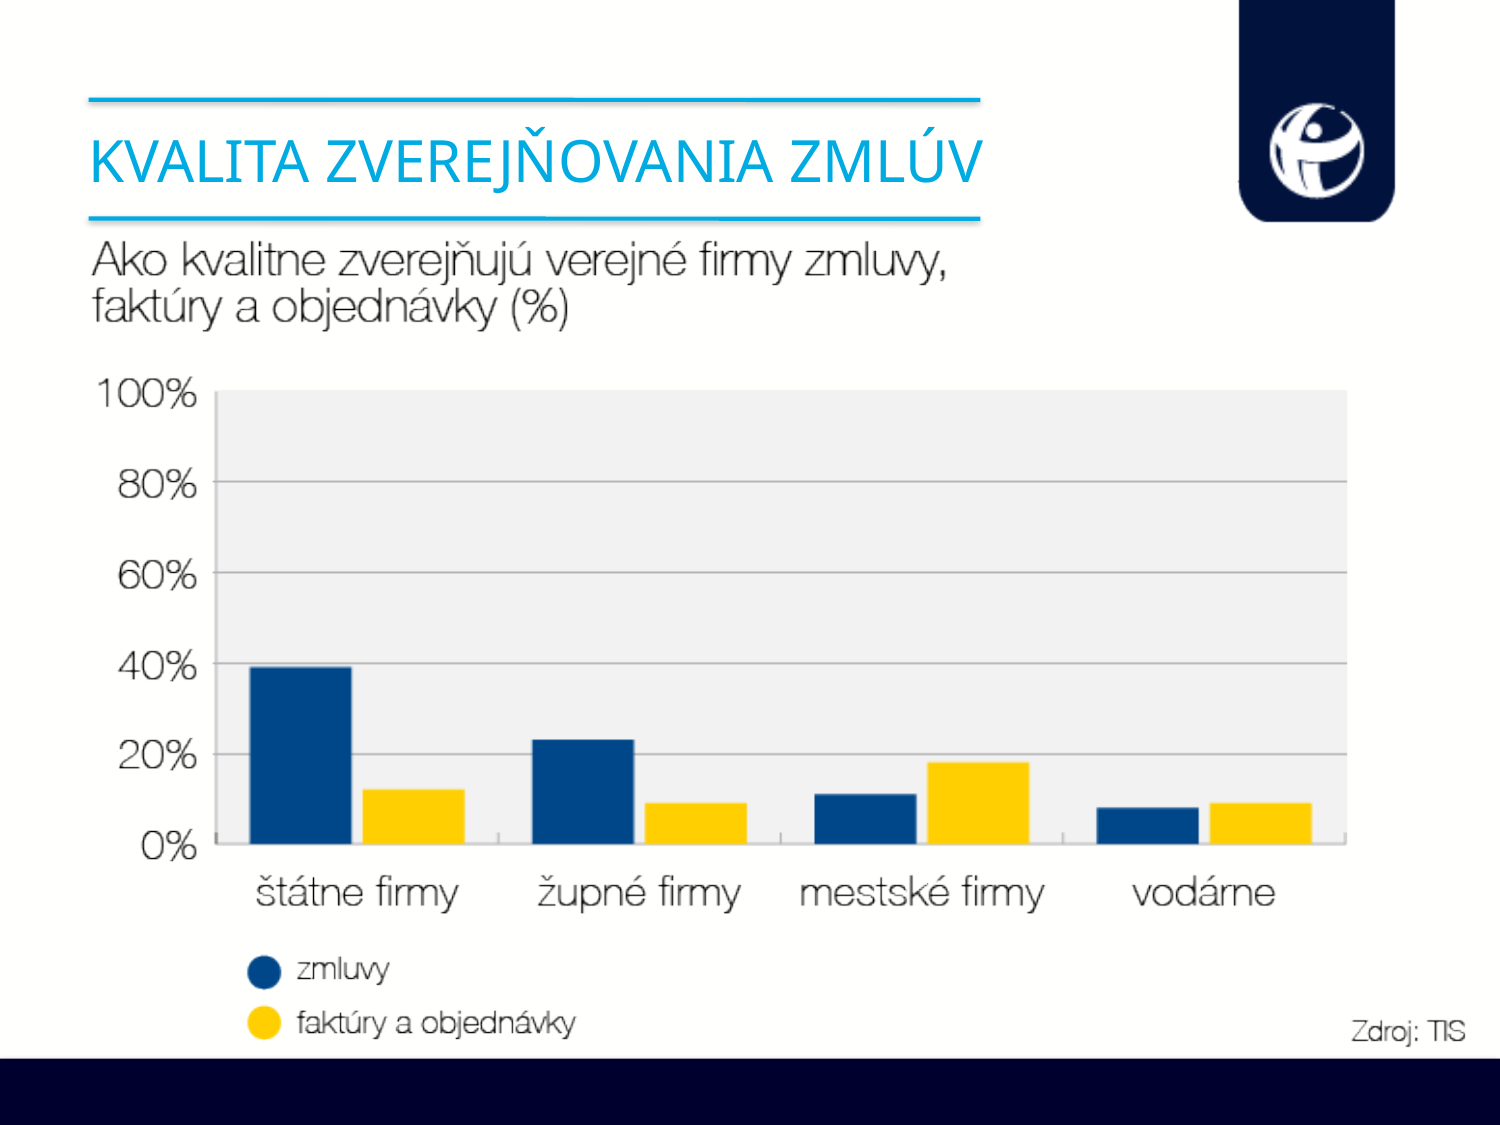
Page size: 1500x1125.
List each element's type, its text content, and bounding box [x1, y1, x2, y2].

picture [35, 0, 1483, 1063]
title KVALITA ZVEREJŇOVANIA ZMLÚV [88, 93, 1129, 192]
